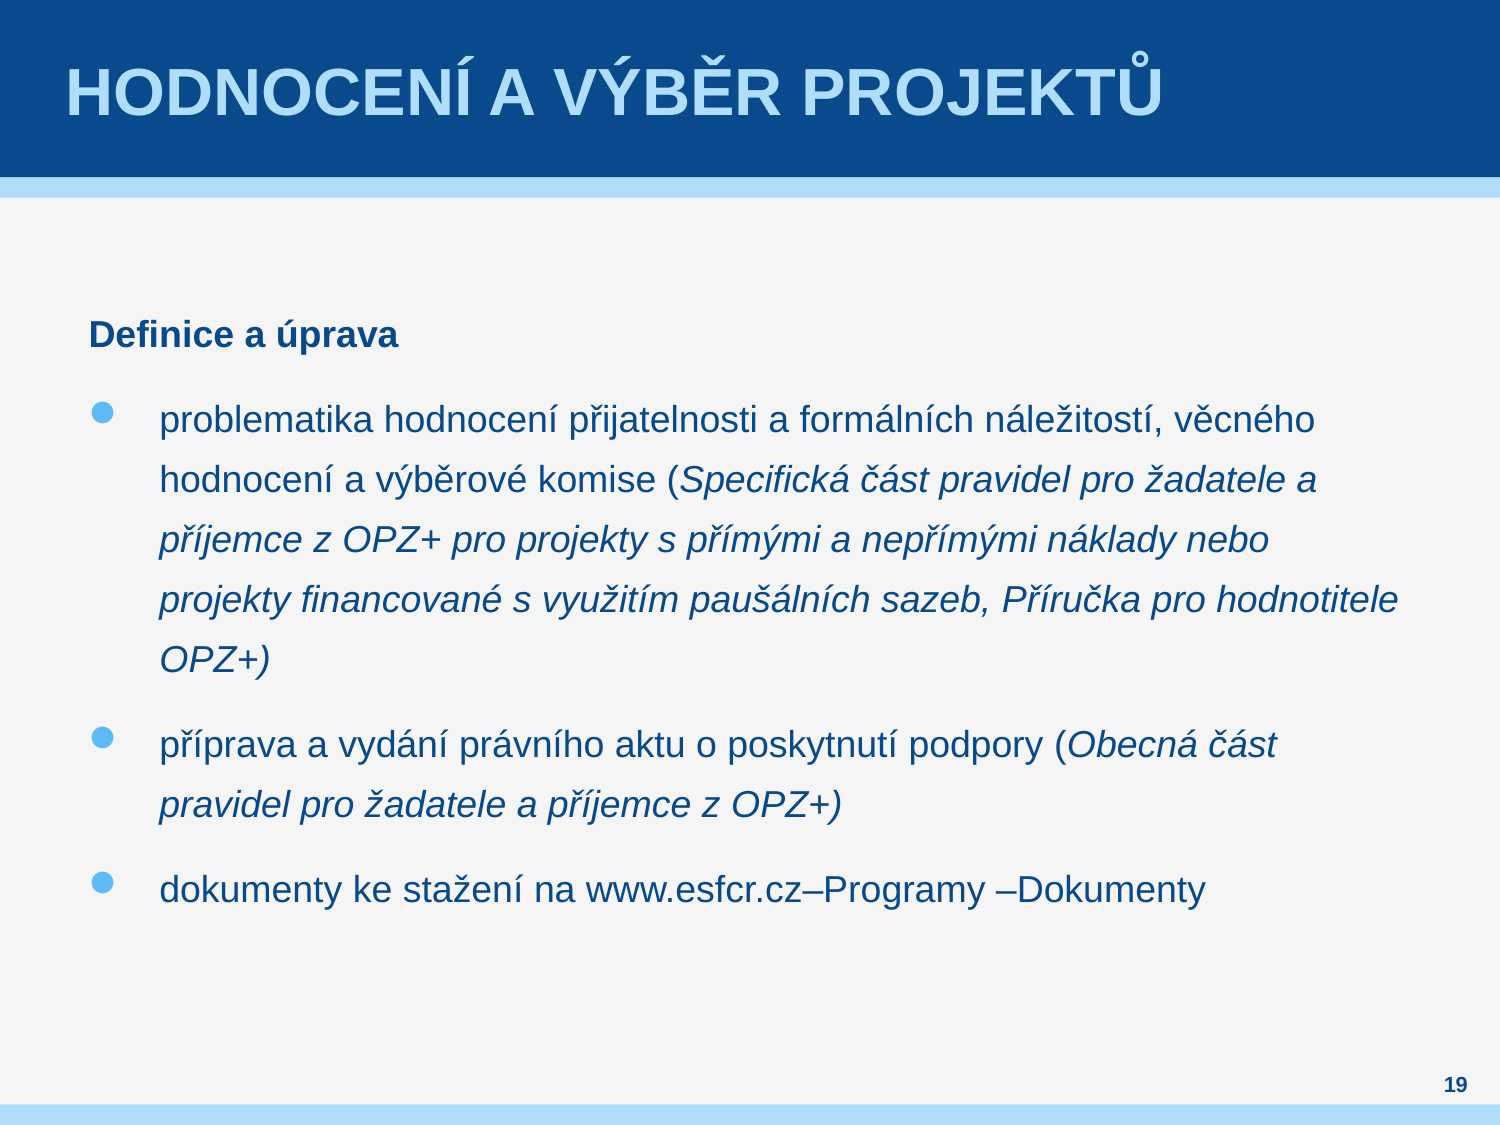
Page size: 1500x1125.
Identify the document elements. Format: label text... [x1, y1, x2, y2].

list Definice a úprava problematika hodnocení přijatelnosti a formálních náležitostí, věcného hodnocení a výběrové komise (Specifická část pravidel pro žadatele a příjemce z OPZ+ pro projekty s přímými a nepřímými náklady nebo projekty financované s využitím paušálních sazeb, Příručka pro hodnotitele OPZ+) příprava a vydání právního aktu o poskytnutí podpory (Obecná část pravidel pro žadatele a příjemce z OPZ+) dokumenty ke stažení na www.esfcr.cz–Programy –Dokumenty [88, 295, 1412, 1004]
title HODNOCENÍ A VÝBĚR PROJEKTŮ [59, 0, 1441, 178]
slide_number 19 [1417, 1068, 1495, 1099]
